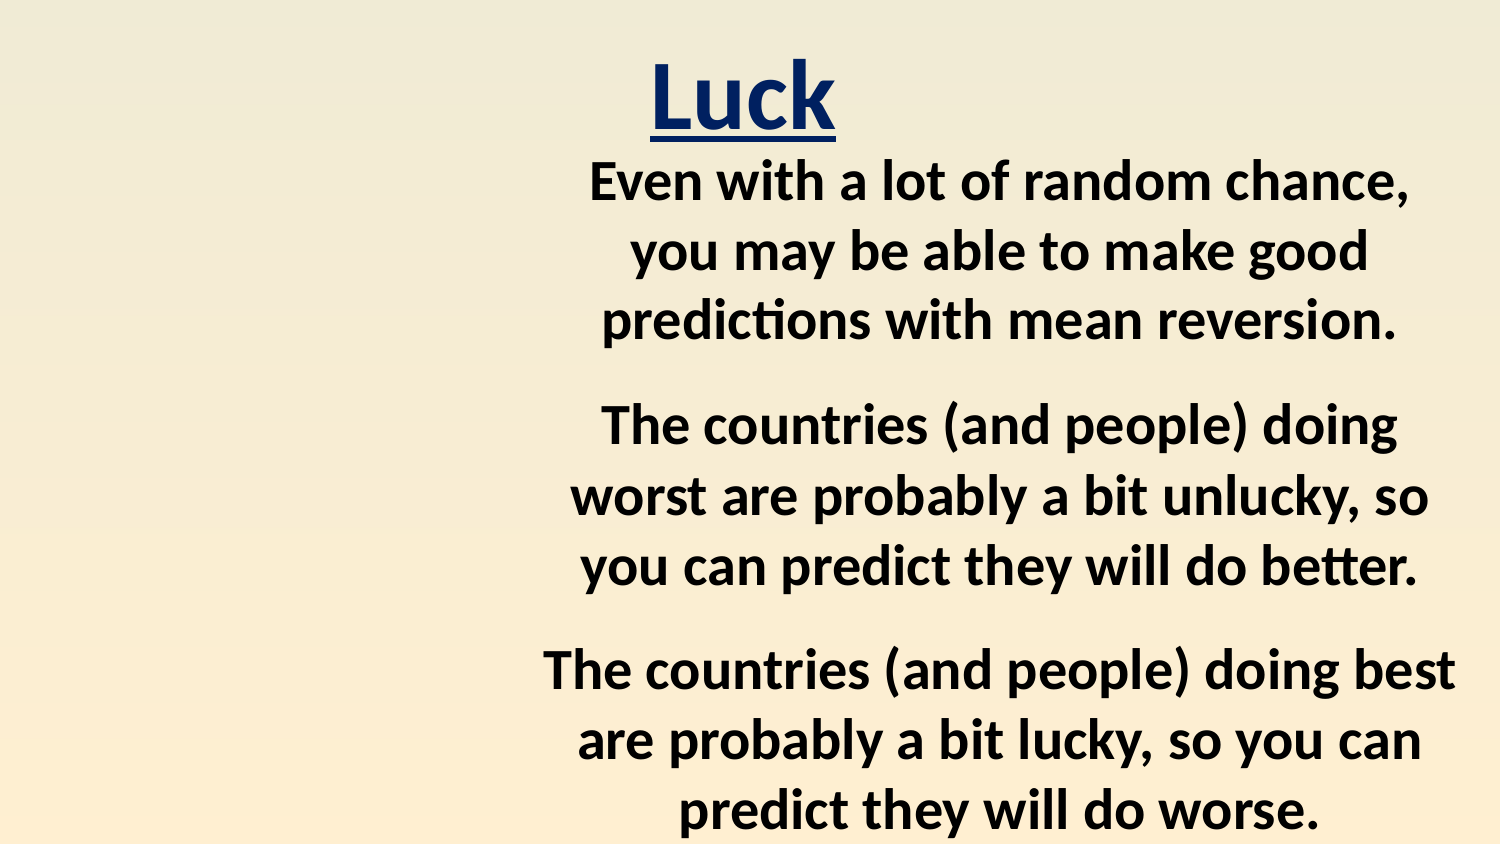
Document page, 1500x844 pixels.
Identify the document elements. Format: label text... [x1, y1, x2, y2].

text_box Luck [635, 21, 851, 157]
text_box Even with a lot of random chance, you may be able to make good predictions with mean reversion. The countries (and people) doing worst are probably a bit unlucky, so you can predict they will do better. The countries (and people) doing best are probably a bit lucky, so you can predict they will do worse. [525, 134, 1475, 844]
